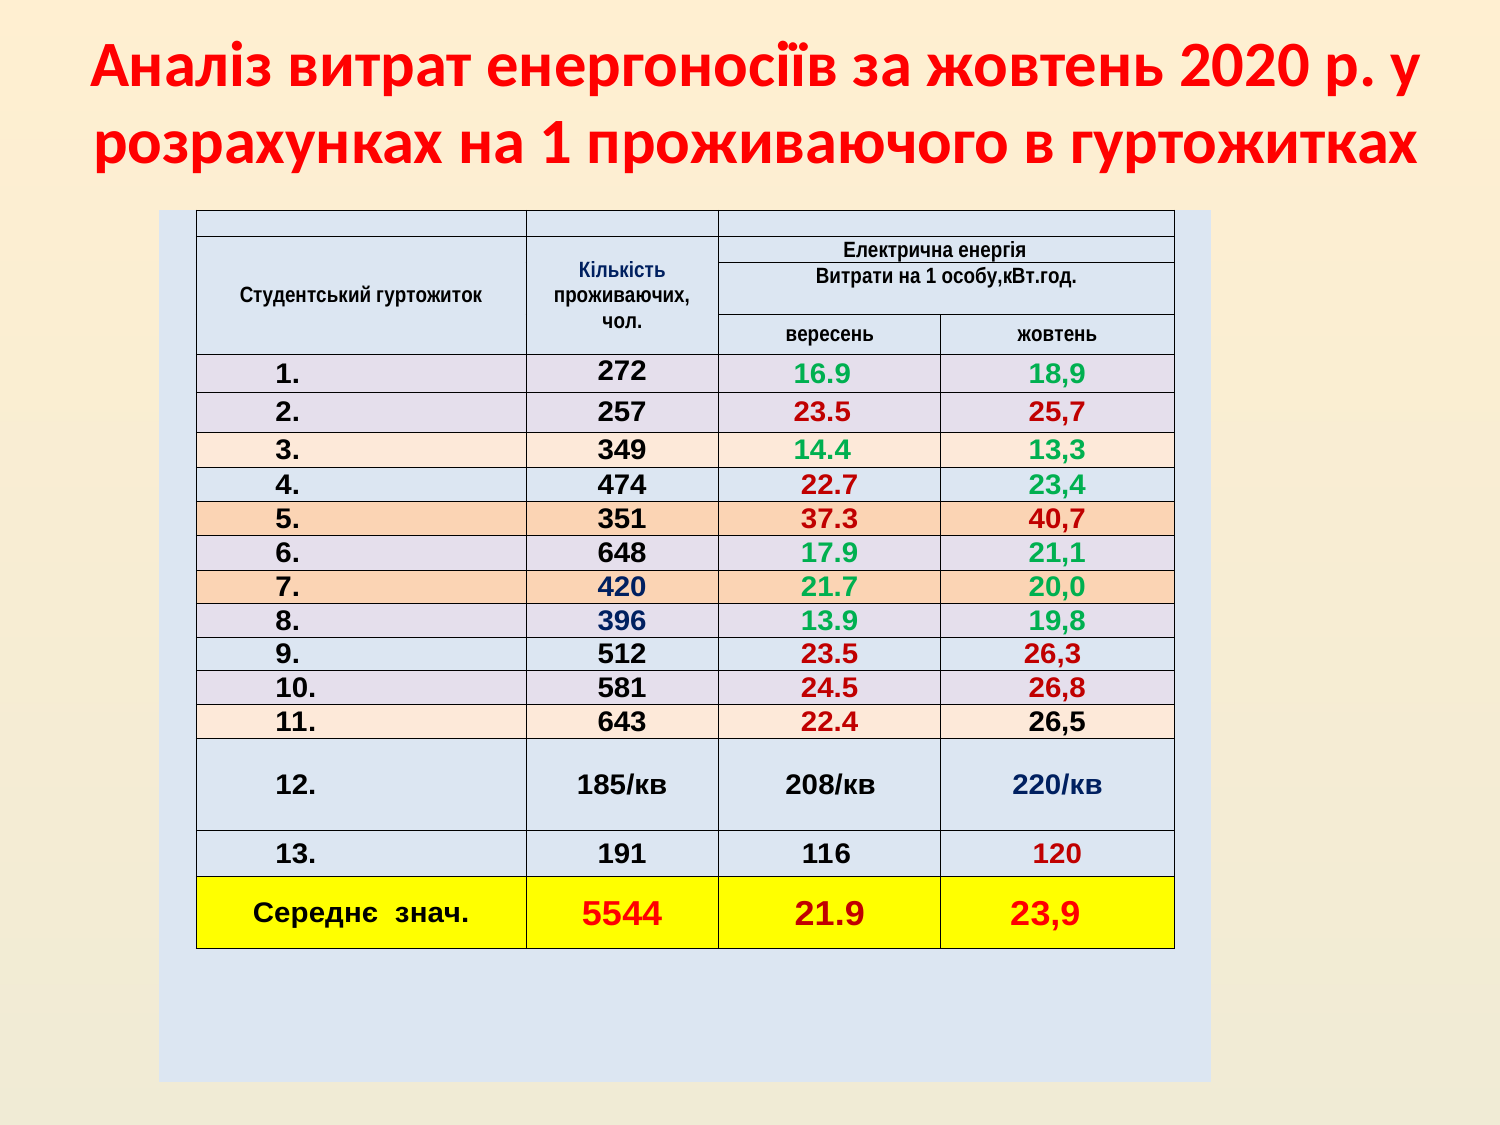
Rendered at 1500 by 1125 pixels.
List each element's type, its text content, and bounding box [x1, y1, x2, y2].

title Аналіз витрат енергоносіїв за жовтень 2020 р. у розрахунках на 1 проживаючого в гуртожитках [29, 0, 1483, 199]
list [159, 209, 1212, 1083]
